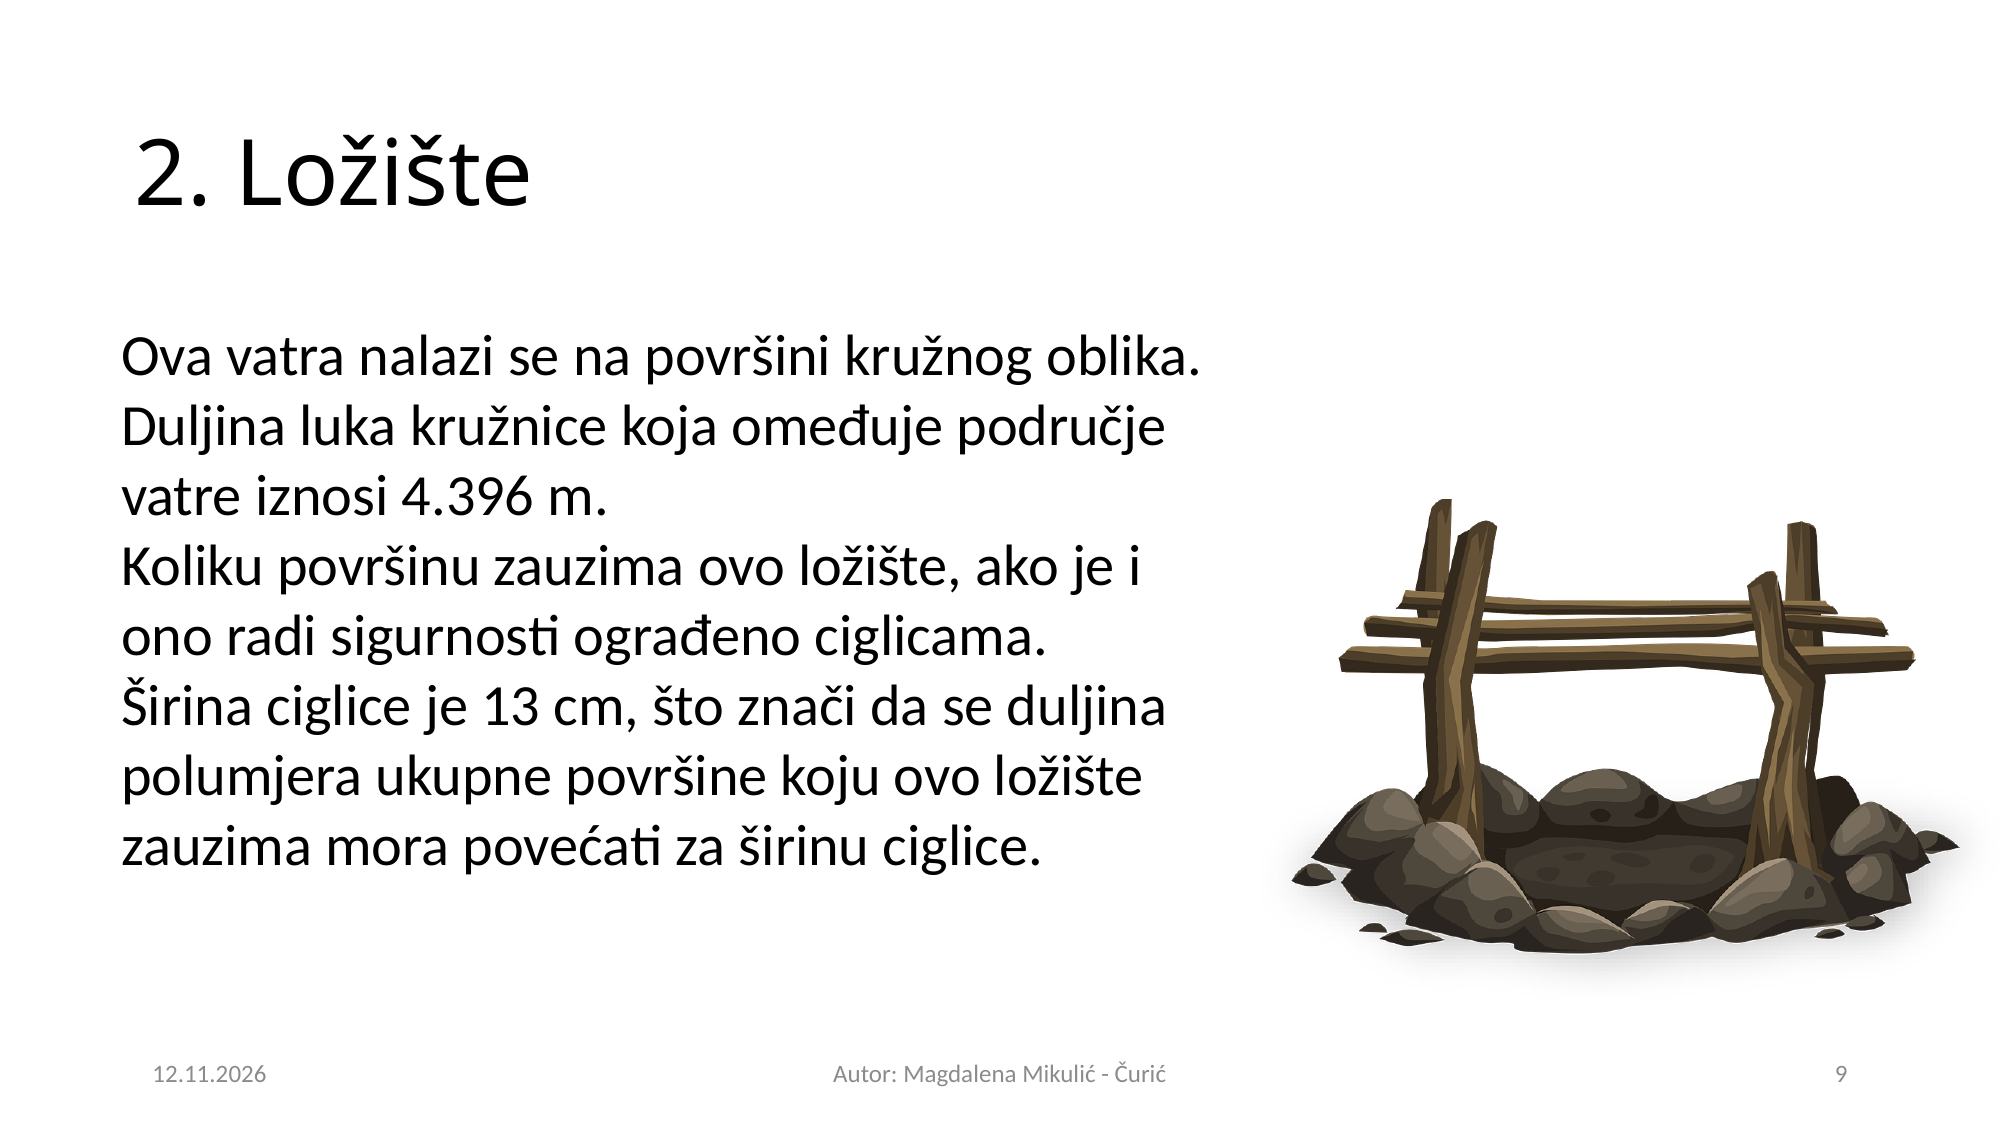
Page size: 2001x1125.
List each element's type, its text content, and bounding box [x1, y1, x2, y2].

footer Autor: Magdalena Mikulić - Čurić [662, 1042, 1338, 1103]
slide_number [137, 1042, 588, 1103]
slide_number 9 [1412, 1042, 1863, 1103]
title 2. Ložište [119, 67, 1845, 285]
text_box Ova vatra nalazi se na površini kružnog oblika. Duljina luka kružnice koja omeđuje područje vatre iznosi 4.396 m. Koliku površinu zauzima ovo ložište, ako je i ono radi sigurnosti ograđeno ciglicama. Širina ciglice je 13 cm, što znači da se duljina polumjera ukupne površine koju ovo ložište zauzima mora povećati za širinu ciglice. [106, 309, 1247, 885]
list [1262, 499, 2000, 1002]
